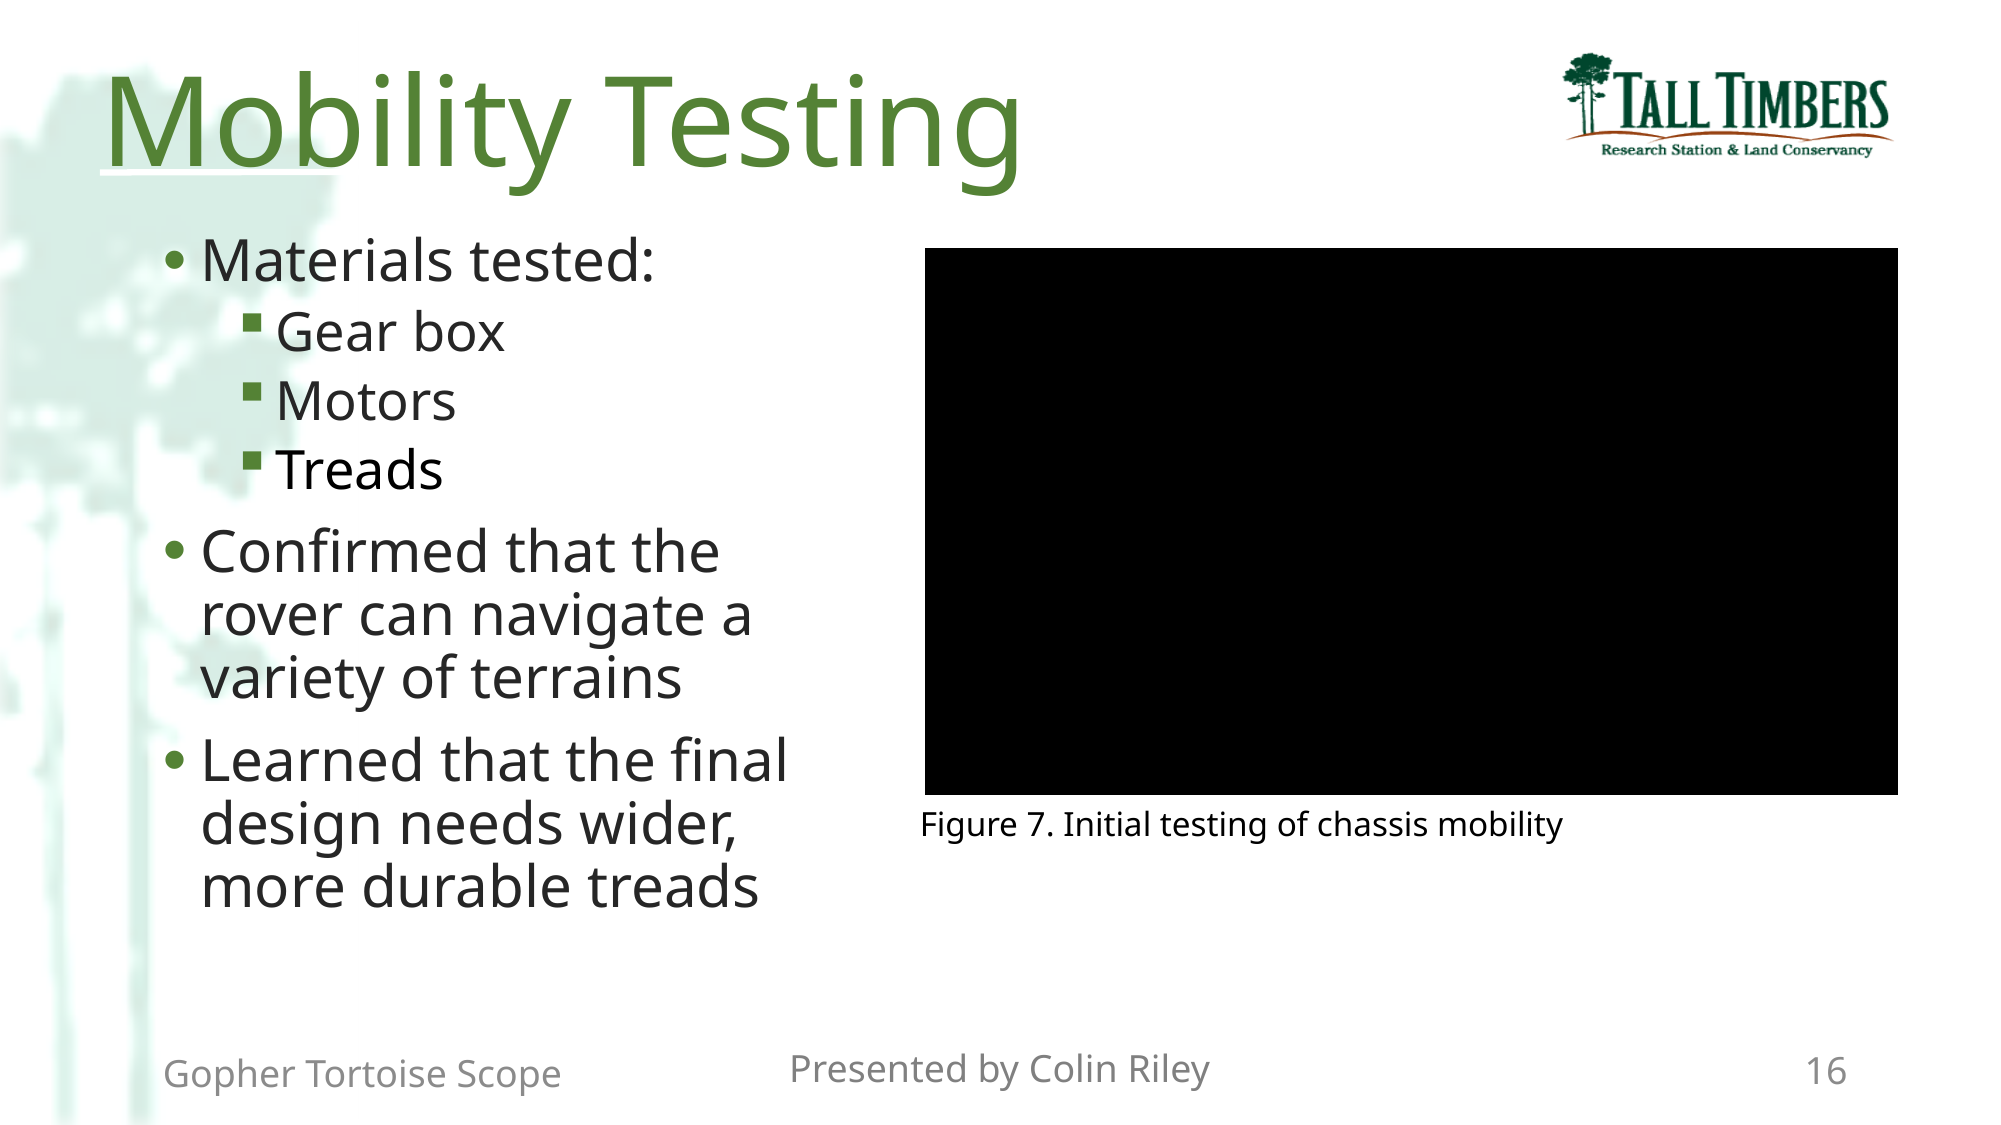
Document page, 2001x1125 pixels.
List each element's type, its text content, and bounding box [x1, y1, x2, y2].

slide_number 16 [1412, 1042, 1863, 1103]
picture [1558, 46, 1900, 161]
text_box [924, 248, 1899, 796]
list Materials tested: Gear box Motors Treads Confirmed that the rover can navigate a variety of terrains Learned that the final design needs wider, more durable treads [147, 249, 879, 1013]
list Presented by Colin Riley [661, 1042, 1339, 1103]
text_box Figure 7. Initial testing of chassis mobility [905, 796, 1755, 851]
list Mobility Testing [85, 50, 1730, 249]
